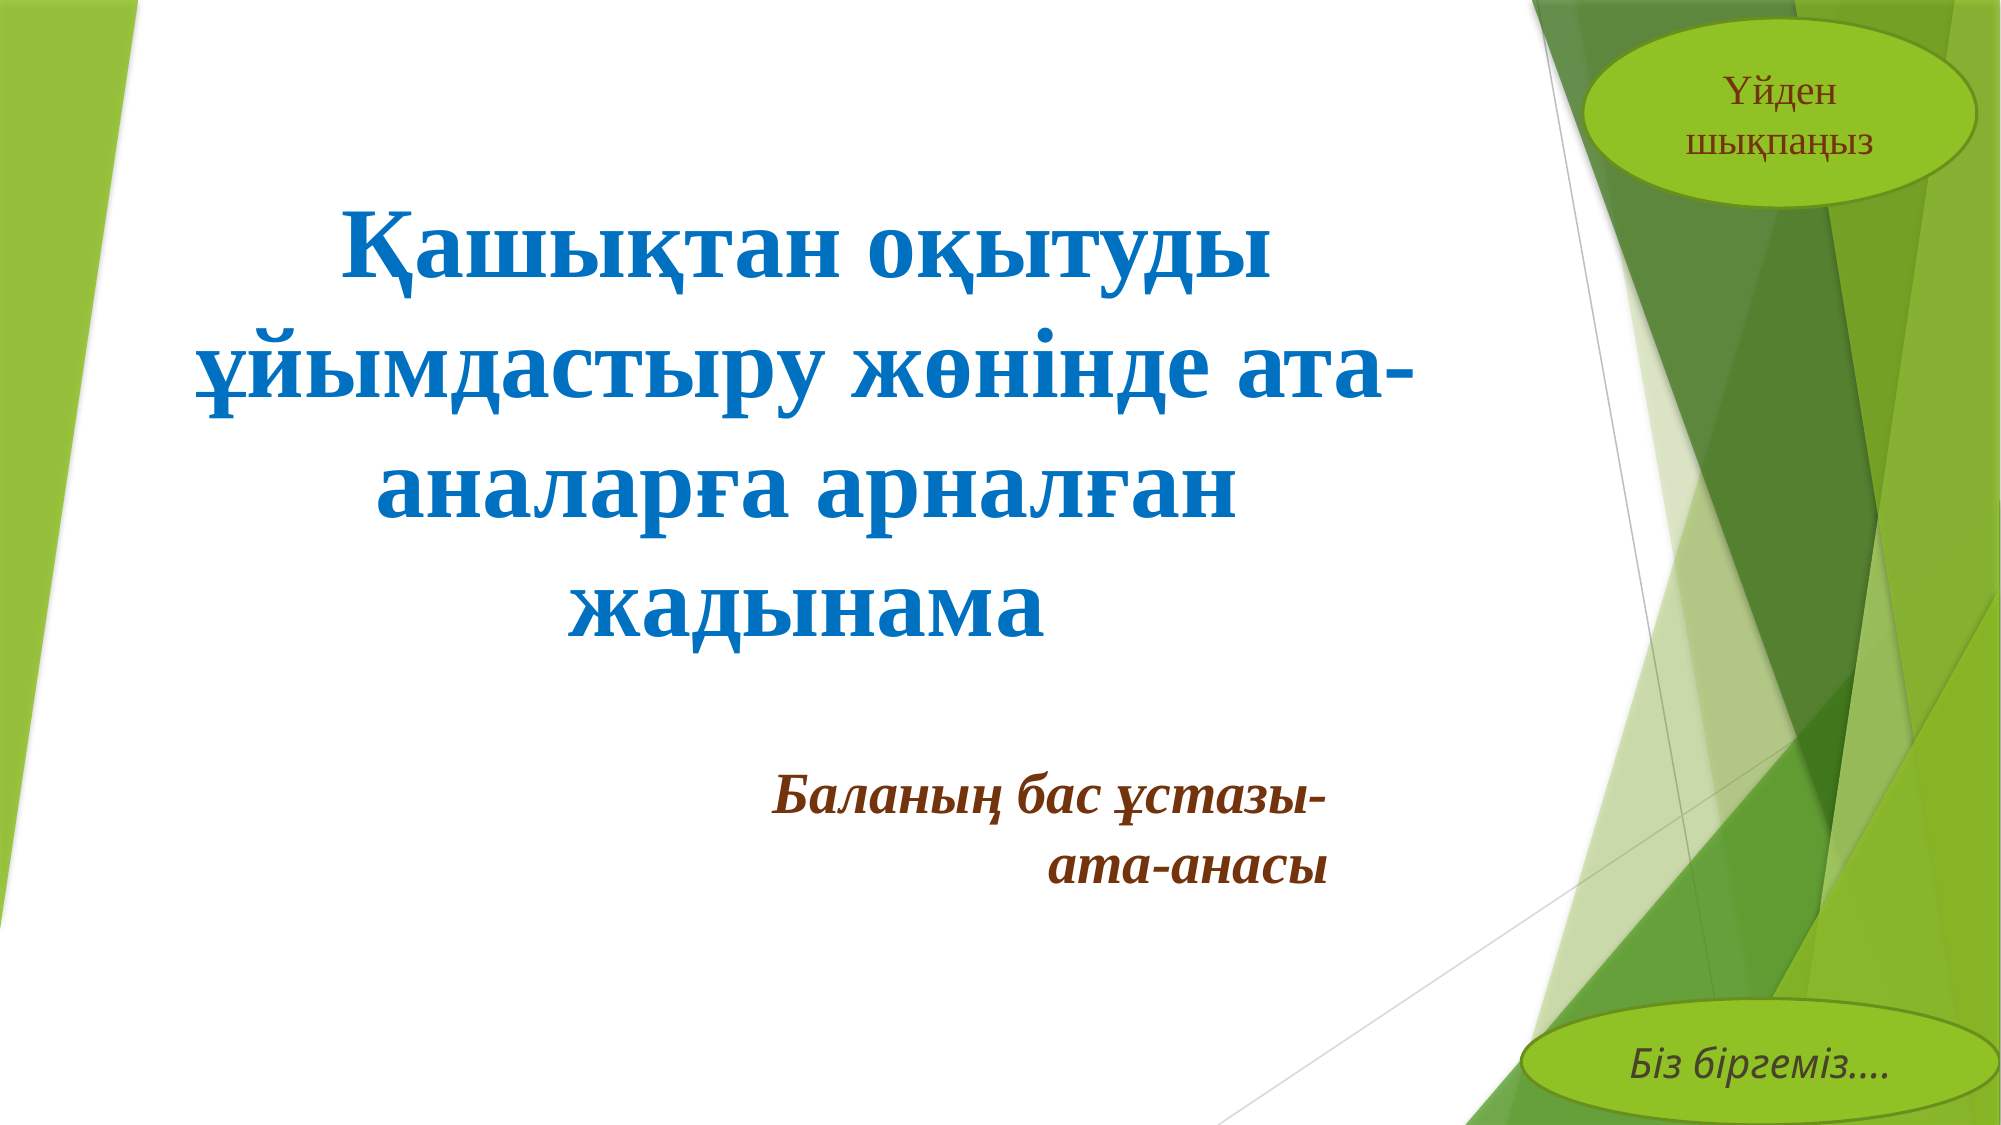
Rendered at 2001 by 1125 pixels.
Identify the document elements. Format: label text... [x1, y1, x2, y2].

title Қашықтан оқытуды ұйымдастыру жөнінде ата-аналарға арналған жадынама [127, 47, 1487, 665]
subtitle Баланың бас ұстазы-ата-анасы [731, 747, 1344, 981]
text_box Үйден шықпаңыз [1581, 16, 1979, 210]
text_box Біз біргеміз…. [1519, 996, 2000, 1125]
